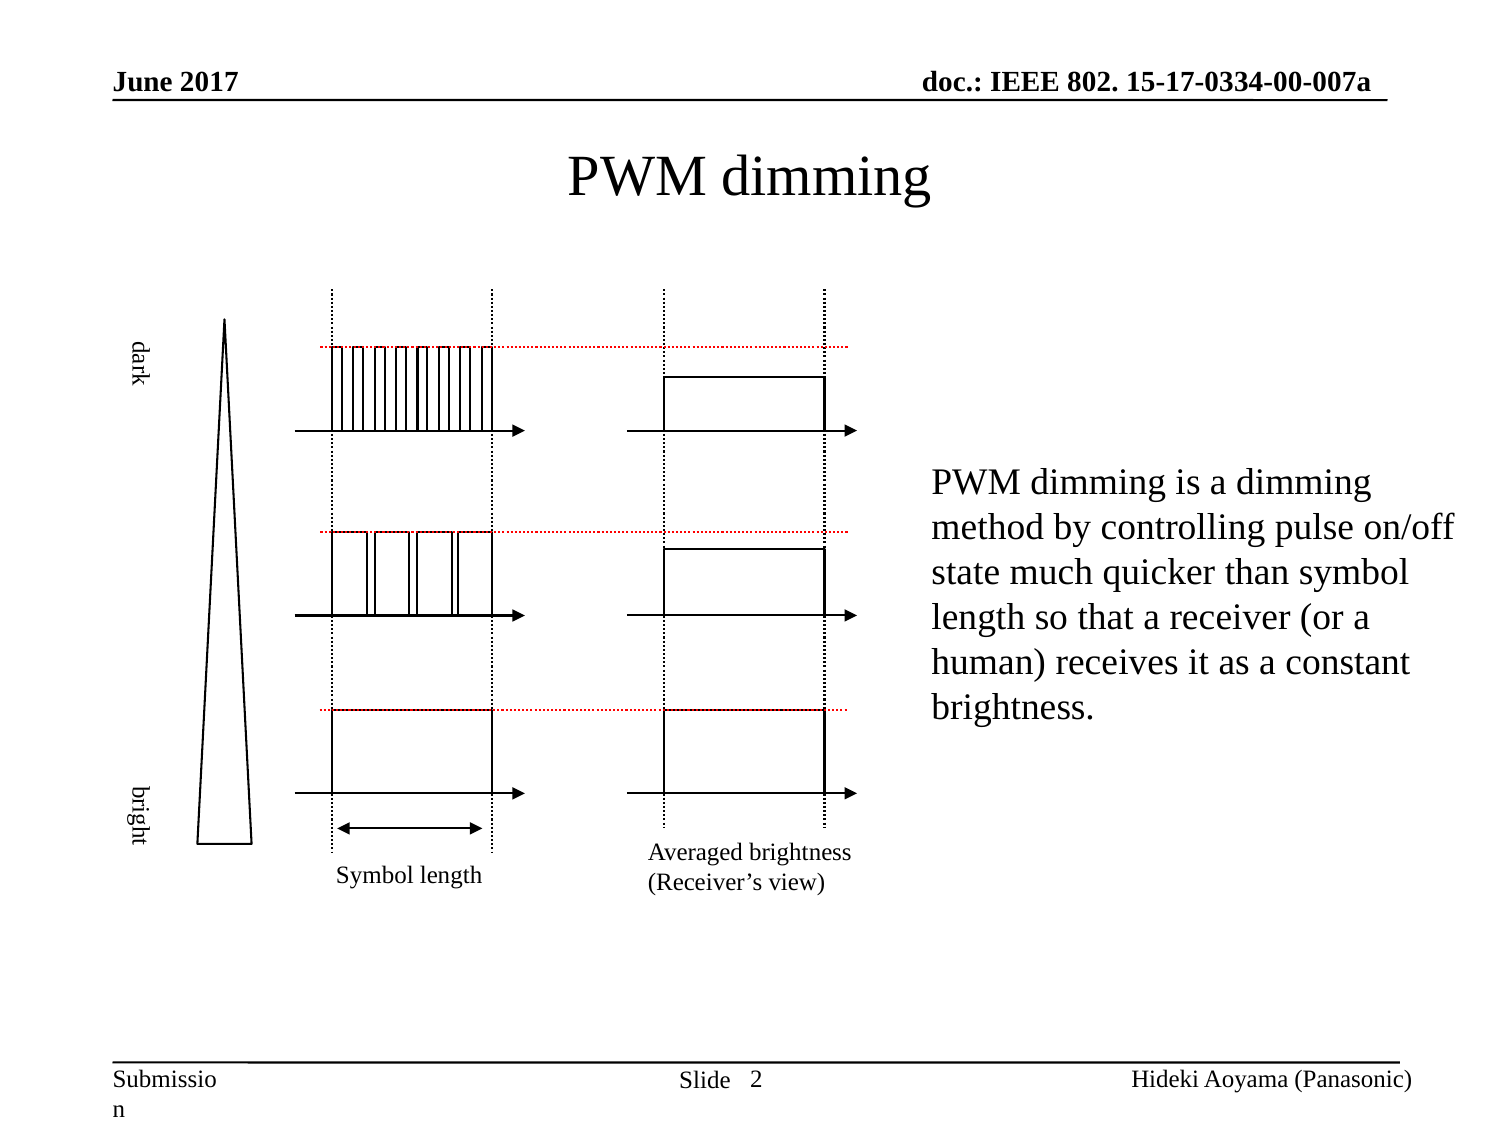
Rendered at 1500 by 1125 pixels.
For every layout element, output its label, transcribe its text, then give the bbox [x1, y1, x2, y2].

title PWM dimming [112, 112, 1388, 232]
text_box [331, 289, 493, 347]
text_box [331, 533, 493, 615]
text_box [663, 794, 825, 829]
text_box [663, 533, 825, 615]
text_box bright [120, 771, 165, 861]
slide_number 2 [741, 1062, 771, 1093]
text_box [663, 348, 825, 532]
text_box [626, 710, 857, 794]
text_box [197, 319, 252, 844]
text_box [331, 794, 493, 852]
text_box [294, 710, 525, 794]
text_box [331, 616, 493, 710]
text_box Symbol length [321, 851, 498, 896]
text_box Averaged brightness (Receiver’s view) [633, 828, 867, 904]
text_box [663, 289, 825, 347]
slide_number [112, 62, 375, 98]
text_box PWM dimming is a dimming method by controlling pulse on/off state much quicker than symbol length so that a receiver (or a human) receives it as a constant brightness. [916, 449, 1483, 734]
footer Hideki Aoyama (Panasonic) [900, 1062, 1413, 1093]
text_box dark [120, 326, 165, 401]
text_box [663, 616, 825, 710]
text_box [331, 348, 493, 532]
